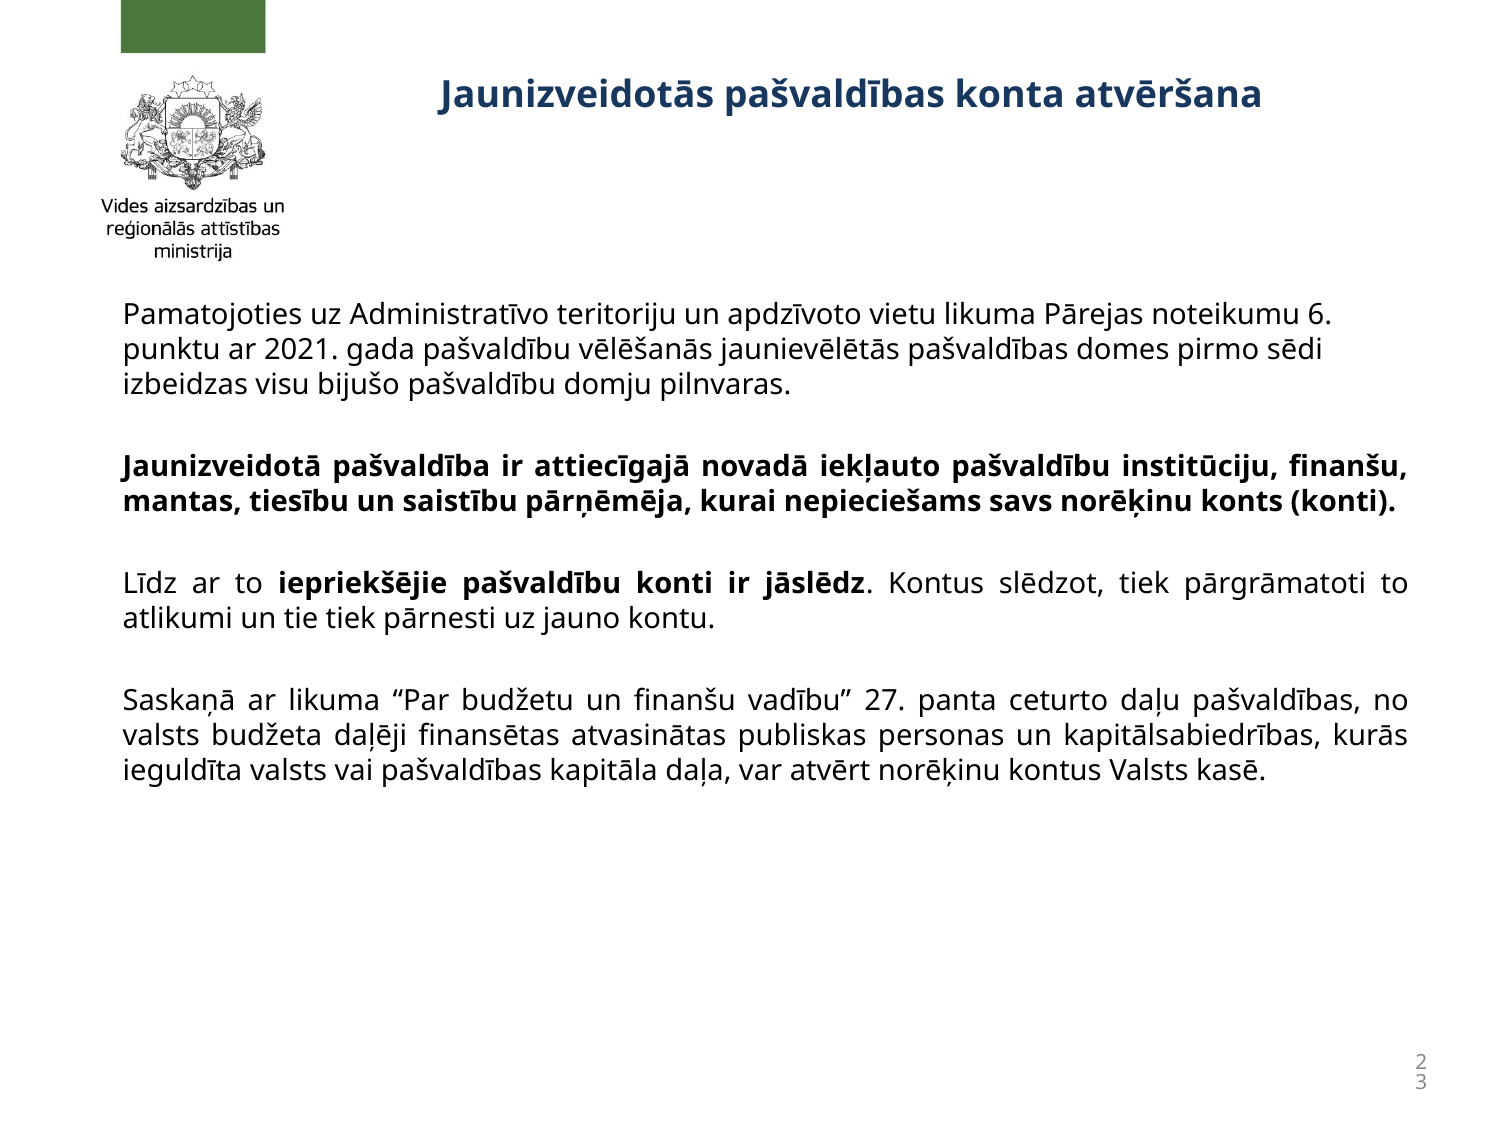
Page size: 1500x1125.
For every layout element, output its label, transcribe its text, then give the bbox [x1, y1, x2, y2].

title Jaunizveidotās pašvaldības konta atvēršana [424, 62, 1426, 233]
picture [48, 0, 338, 321]
list Pamatojoties uz Administratīvo teritoriju un apdzīvoto vietu likuma Pārejas noteikumu 6. punktu ar 2021. gada pašvaldību vēlēšanās jaunievēlētās pašvaldības domes pirmo sēdi izbeidzas visu bijušo pašvaldību domju pilnvaras. Jaunizveidotā pašvaldība ir attiecīgajā novadā iekļauto pašvaldību institūciju, finanšu, mantas, tiesību un saistību pārņēmēja, kurai nepieciešams savs norēķinu konts (konti). Līdz ar to iepriekšējie pašvaldību konti ir jāslēdz. Kontus slēdzot, tiek pārgrāmatoti to atlikumi un tie tiek pārnesti uz jauno kontu. Saskaņā ar likuma “Par budžetu un finanšu vadību” 27. panta ceturto daļu pašvaldības, no valsts budžeta daļēji finansētas atvasinātas publiskas personas un kapitālsabiedrības, kurās ieguldīta valsts vai pašvaldības kapitāla daļa, var atvērt norēķinu kontus Valsts kasē. [107, 287, 1426, 1006]
slide_number 23 [1400, 1037, 1450, 1088]
